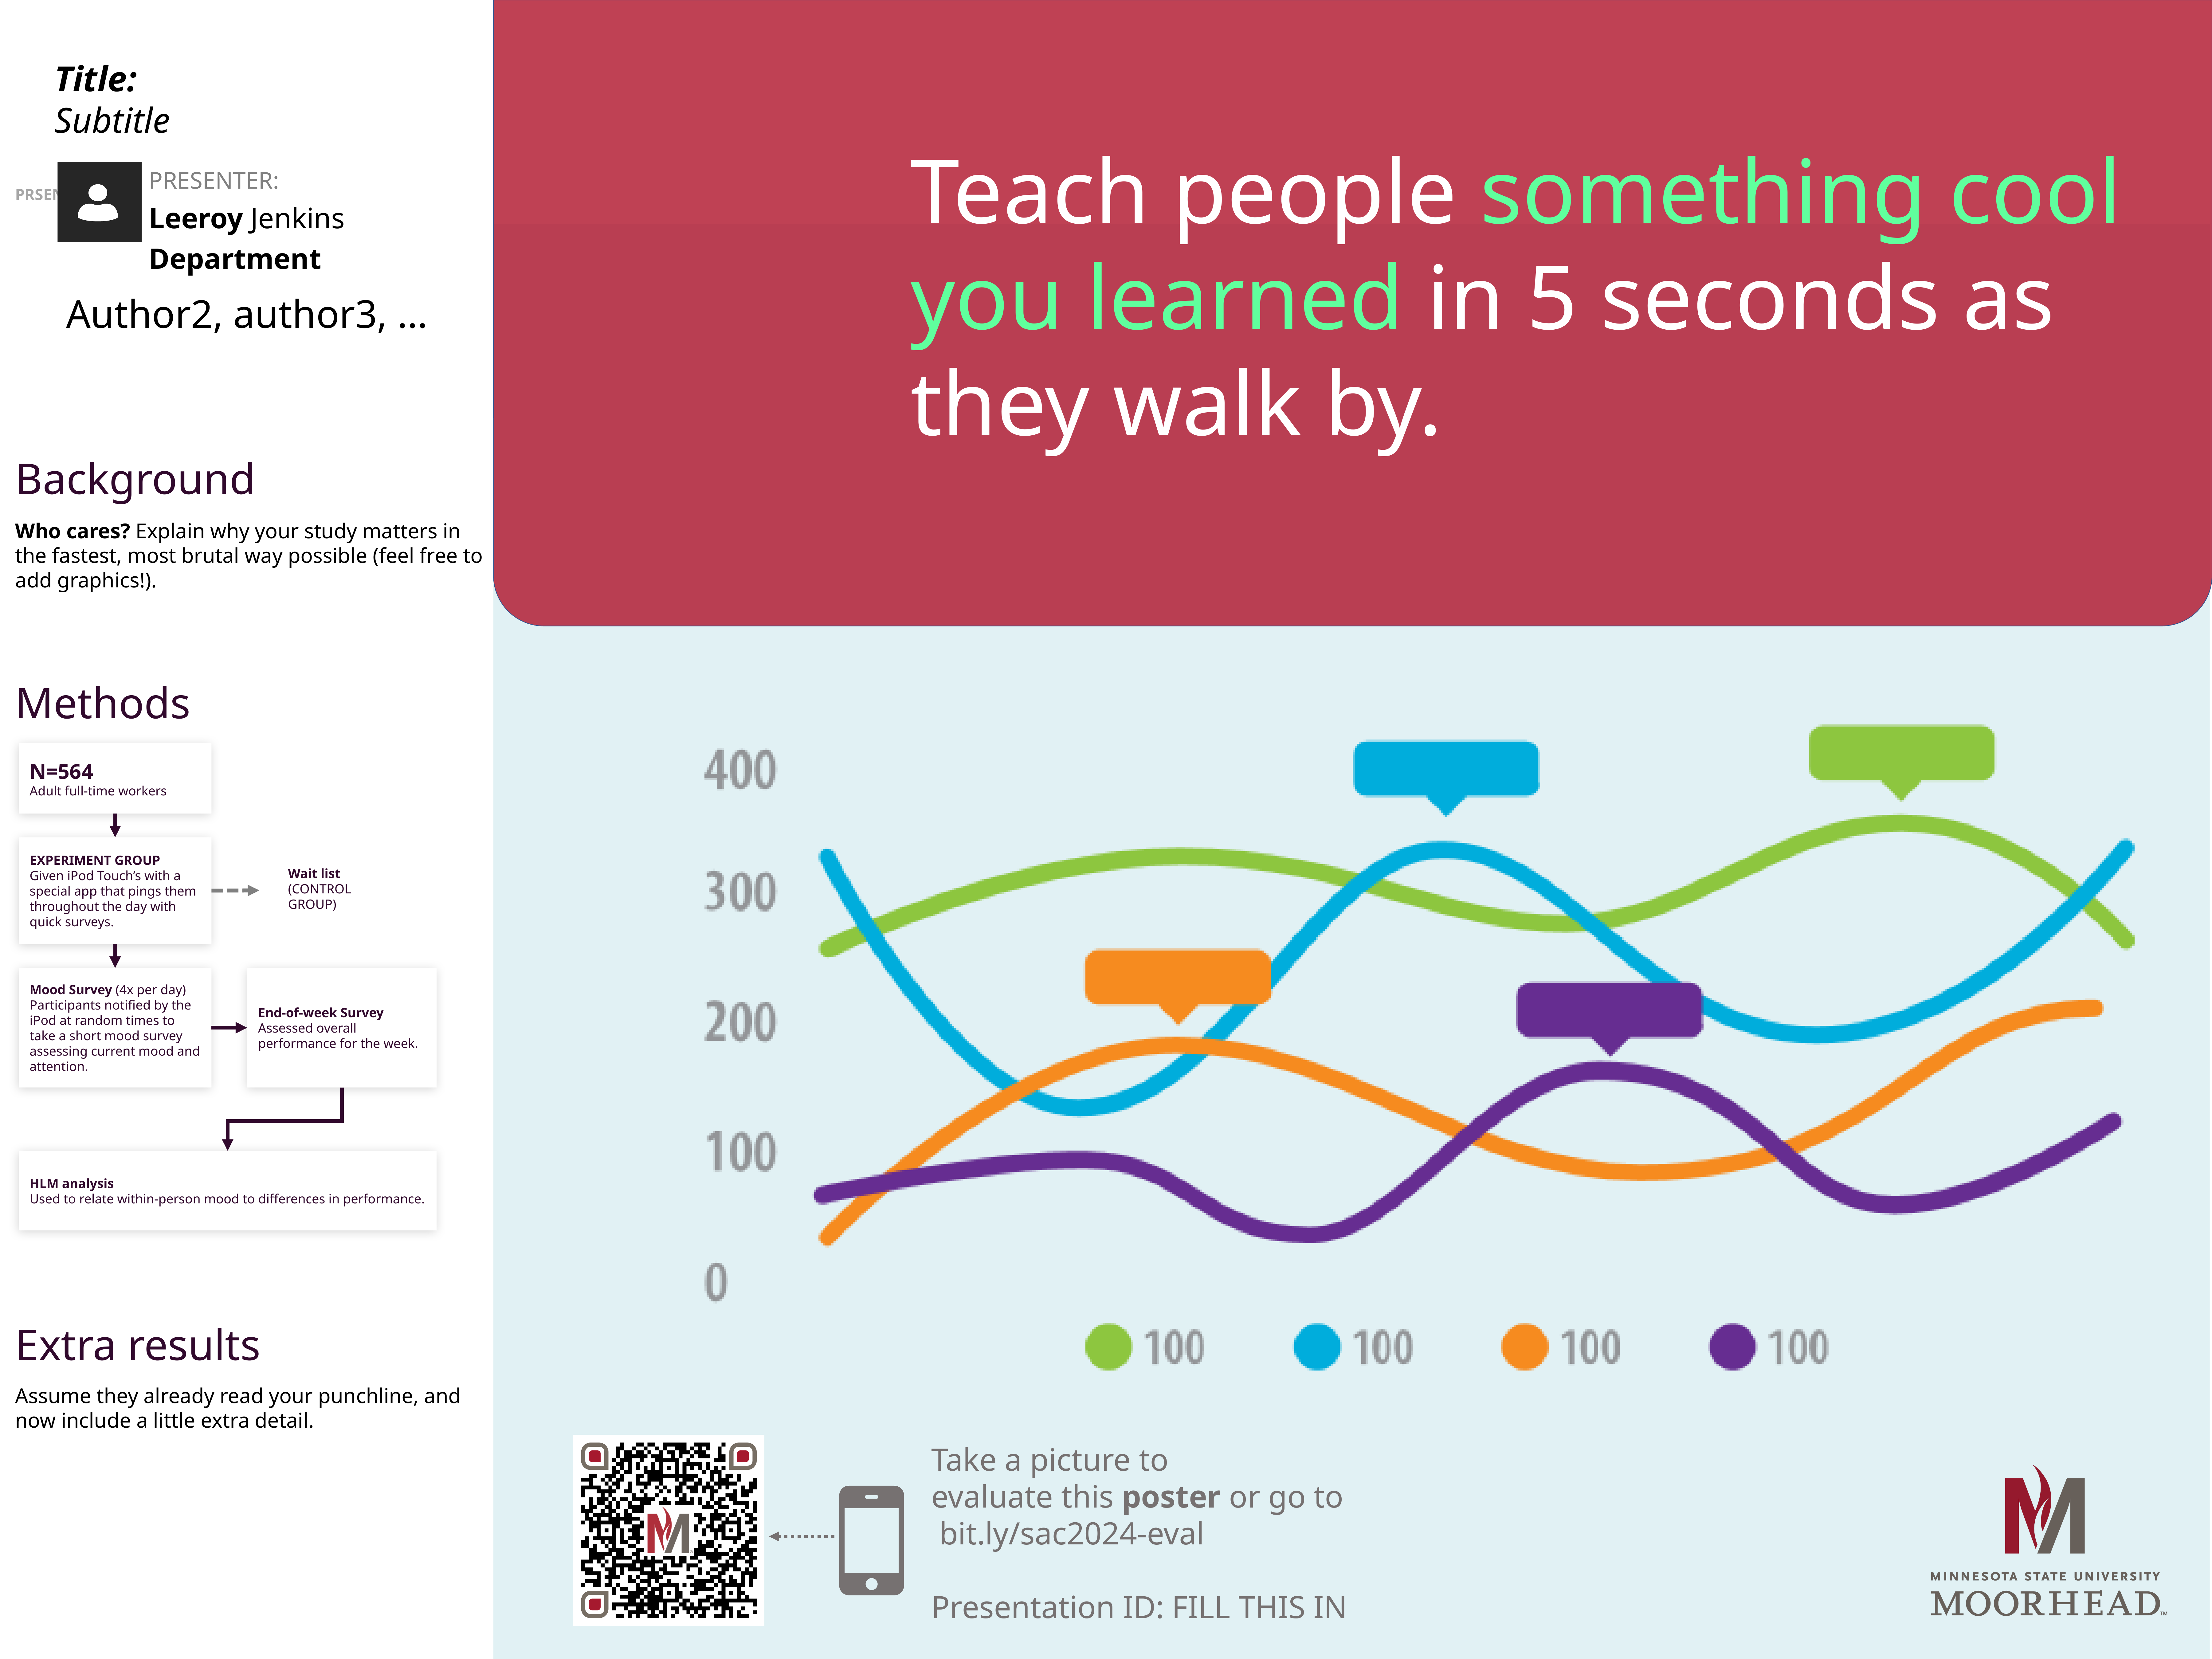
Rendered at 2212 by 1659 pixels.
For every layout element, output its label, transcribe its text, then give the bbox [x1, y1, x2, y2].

text_box Methods [10, 674, 491, 729]
text_box End-of-week Survey Assessed overall performance for the week. [247, 968, 437, 1088]
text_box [253, 1062, 317, 1176]
text_box HLM analysis Used to relate within-person mood to differences in performance. [18, 1151, 437, 1231]
text_box Teach people something cool you learned in 5 seconds as they walk by. [906, 132, 2207, 455]
text_box Assume they already read your punchline, and now include a little extra detail. [10, 1380, 491, 1434]
picture [1893, 1441, 2198, 1653]
text_box Mood Survey (4x per day) Participants notified by the iPod at random times to take a short mood survey assessing current mood and attention. [18, 968, 212, 1088]
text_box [50, 55, 437, 274]
text_box Take a picture to evaluate this poster or go to bit.ly/sac2024-eval Presentation ID: FILL THIS IN [927, 1438, 1394, 1627]
text_box Wait list (CONTROL GROUP) [259, 851, 425, 930]
text_box N=564 Adult full-time workers [18, 743, 212, 814]
text_box Who cares? Explain why your study matters in the fastest, most brutal way possible (feel free to add graphics!). [10, 516, 491, 608]
text_box EXPERIMENT GROUP Given iPod Touch’s with a special app that pings them throughout the day with quick surveys. [18, 837, 212, 944]
text_box [493, 0, 2212, 626]
text_box Author2, author3, … [38, 287, 433, 338]
text_box Background [10, 450, 491, 505]
text_box [493, 581, 2210, 1659]
text_box [839, 1485, 904, 1595]
text_box PRSENTER [10, 182, 50, 206]
picture [573, 1435, 764, 1626]
picture [704, 724, 2135, 1371]
text_box Extra results [10, 1316, 491, 1371]
